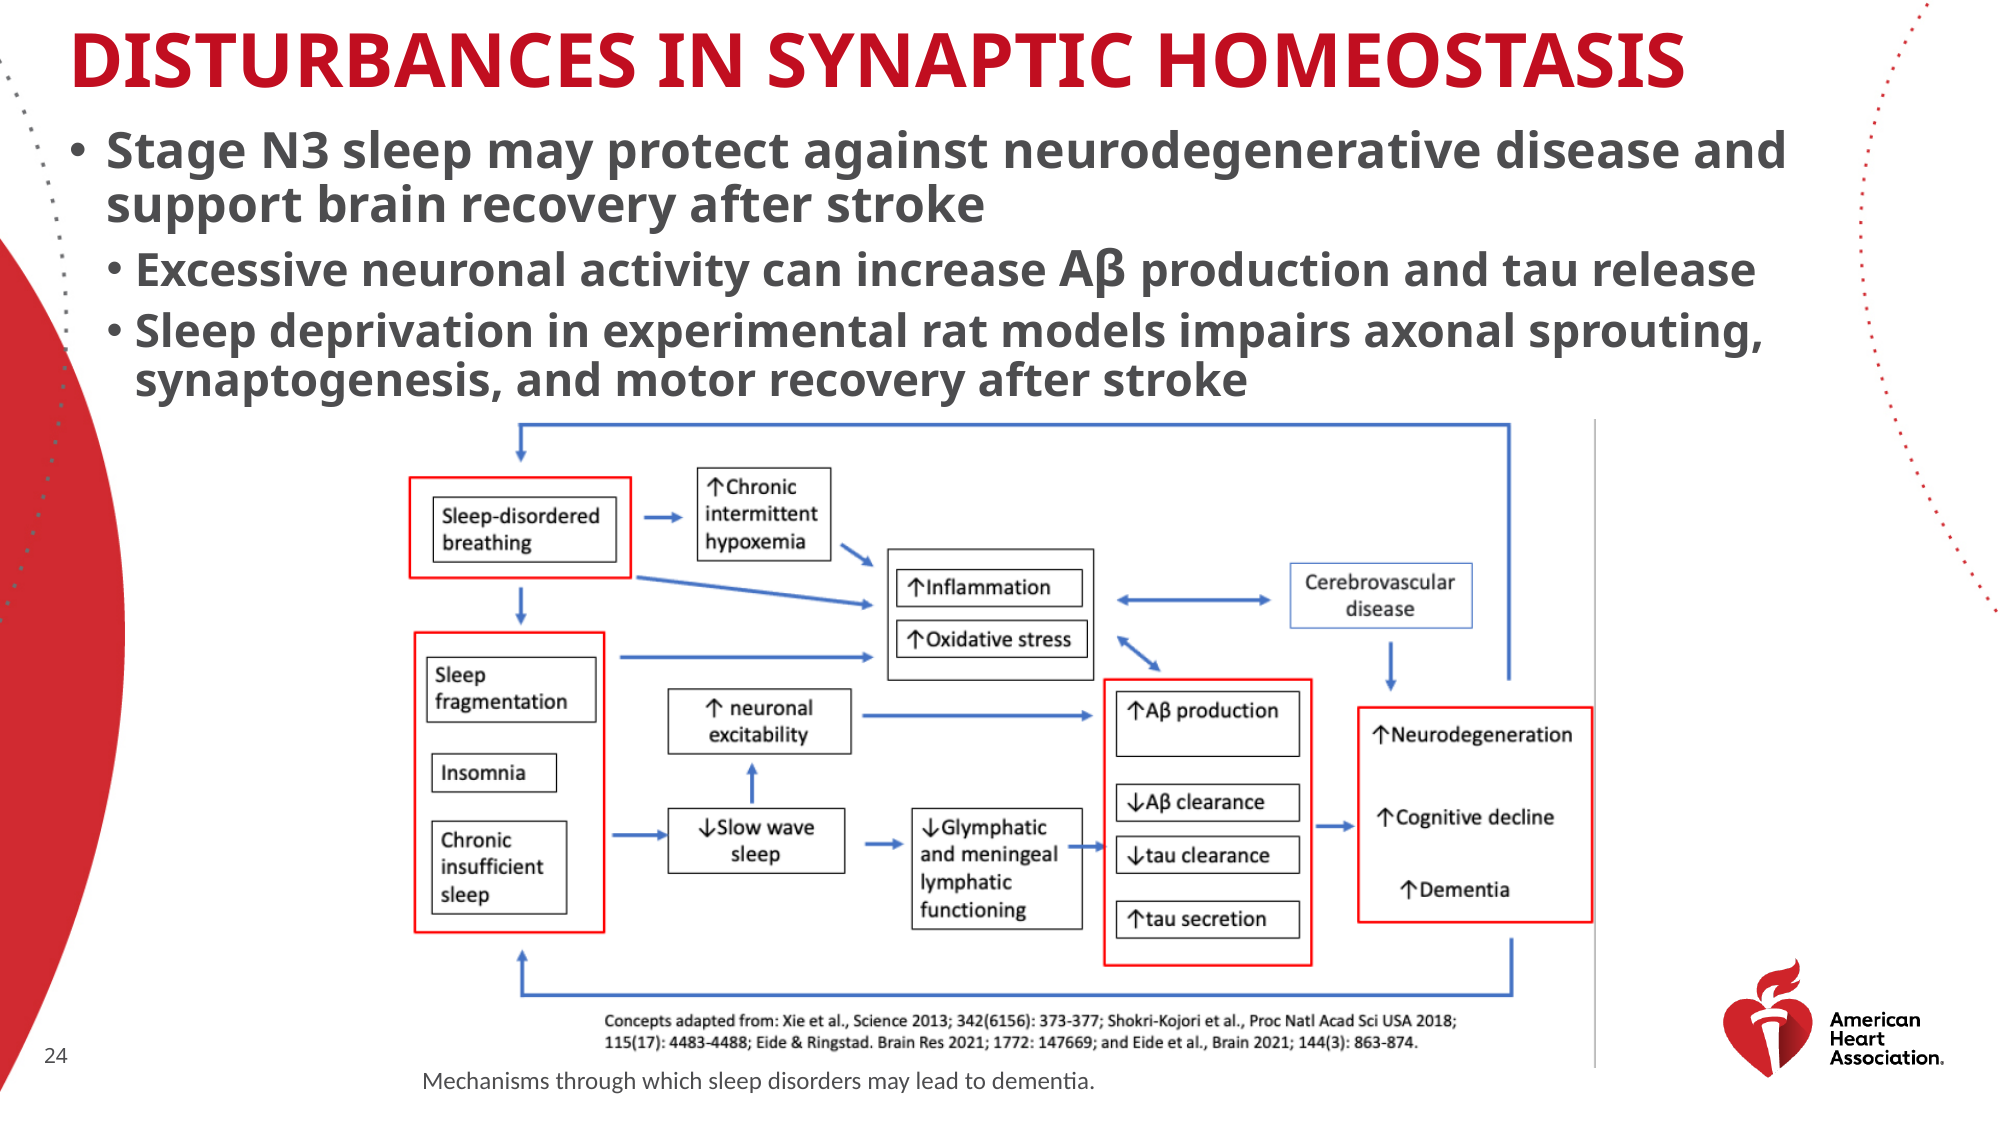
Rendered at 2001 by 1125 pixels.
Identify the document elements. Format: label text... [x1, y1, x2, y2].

text_box Mechanisms through which sleep disorders may lead to dementia. [407, 1068, 1530, 1102]
text_box Disturbances in synaptic homeostasis Stage N3 sleep may protect against neurodegenerative disease and support brain recovery after stroke Excessive neuronal activity can increase Aβ production and tau release Sleep deprivation in experimental rat models impairs axonal sprouting, synaptogenesis, and motor recovery after stroke [53, 15, 1862, 762]
picture [0, 0, 2000, 1125]
